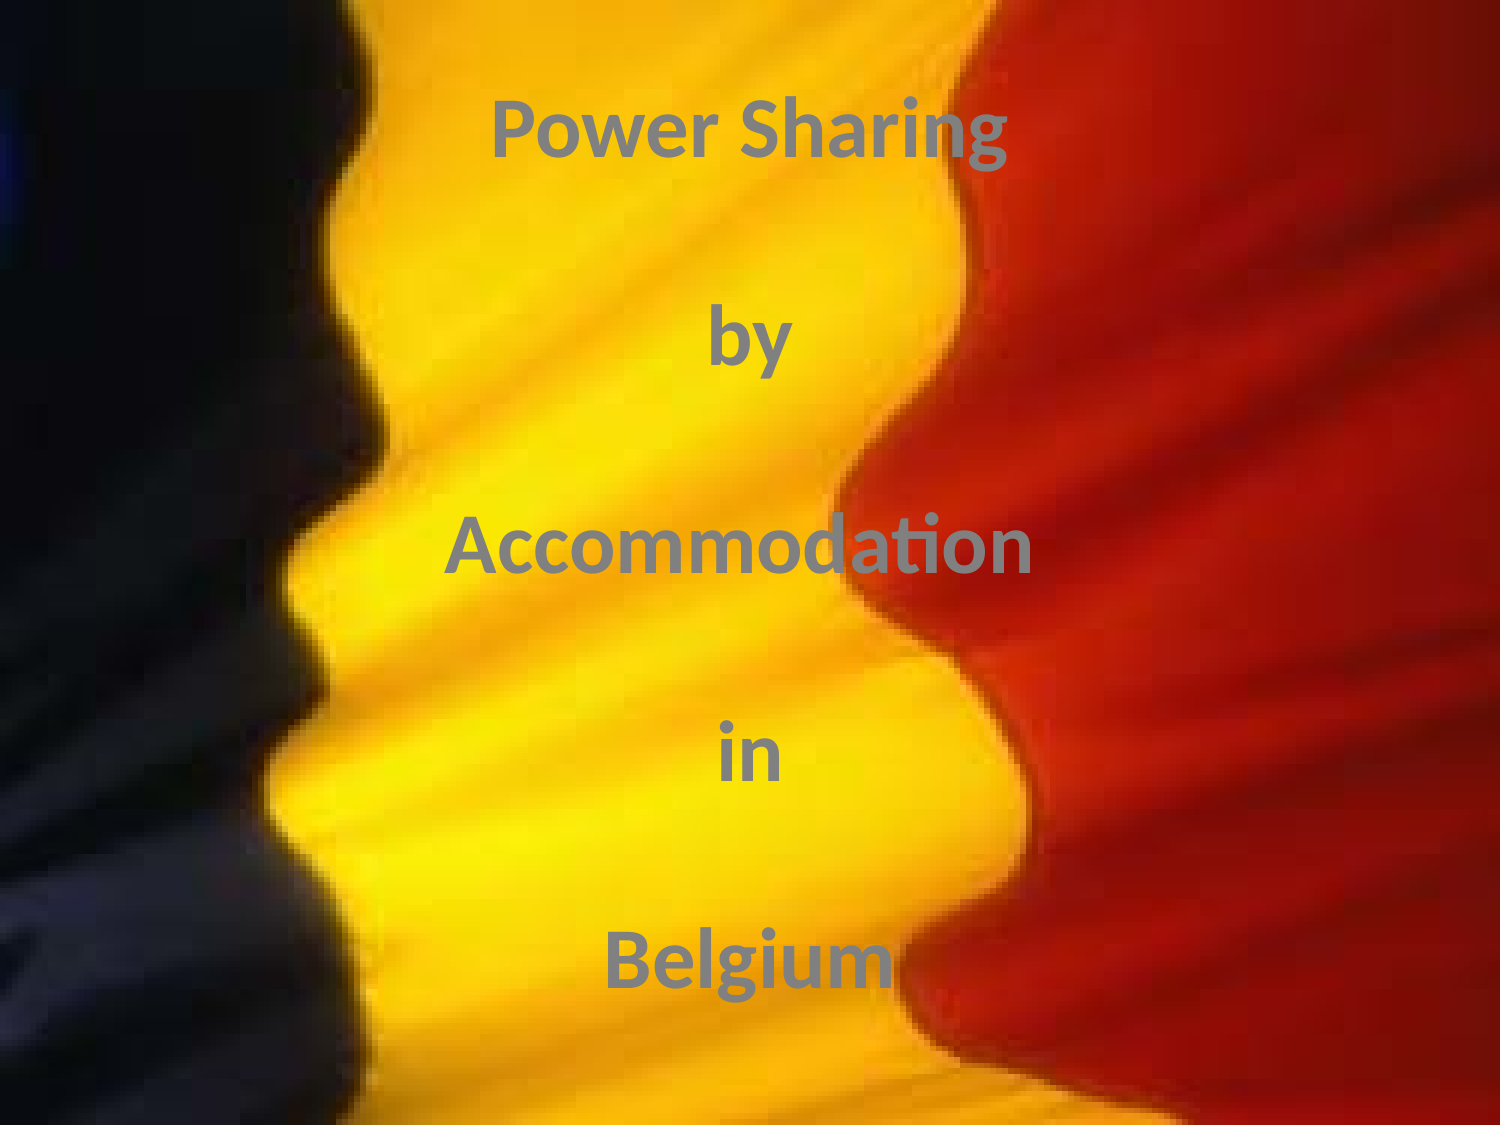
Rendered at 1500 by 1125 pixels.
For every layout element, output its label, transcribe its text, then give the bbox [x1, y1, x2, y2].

title Power Sharing by Accommodation in Belgium [75, 62, 1425, 1100]
picture [0, 0, 1500, 1125]
